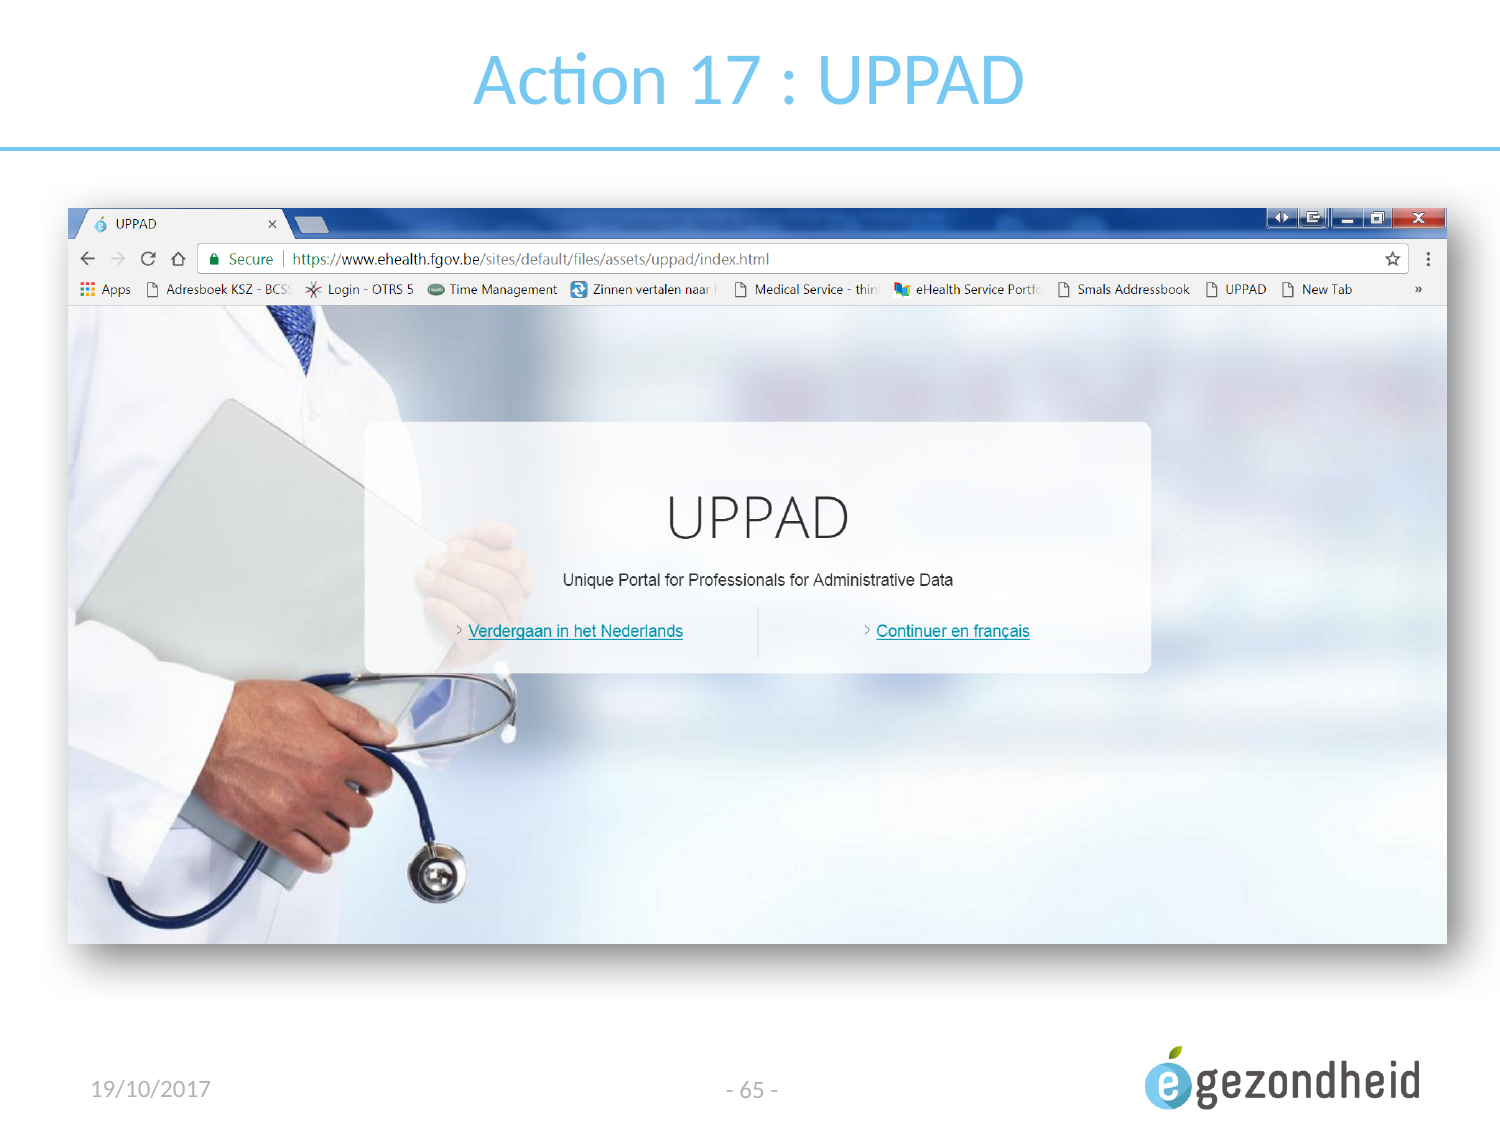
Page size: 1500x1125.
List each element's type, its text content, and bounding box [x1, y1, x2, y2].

slide_number - 65 - [577, 1058, 928, 1119]
picture [1116, 1037, 1447, 1125]
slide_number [75, 1057, 425, 1118]
title Action 17 : UPPAD [0, 0, 1500, 149]
picture [67, 207, 1448, 944]
